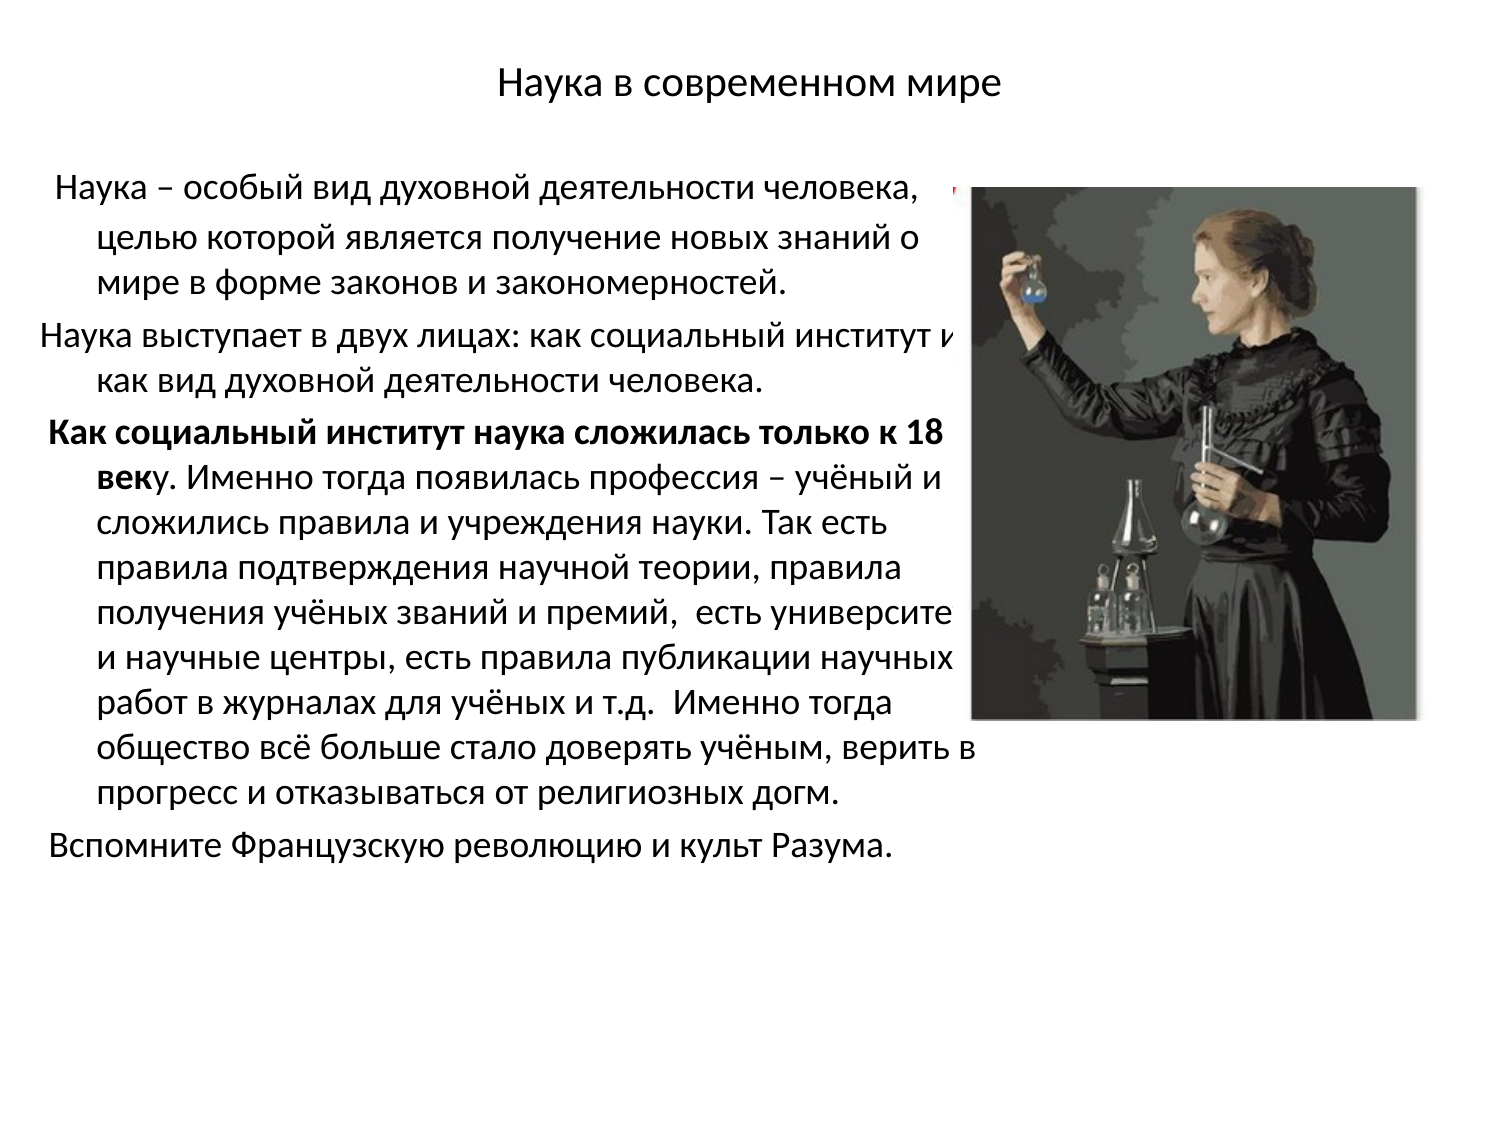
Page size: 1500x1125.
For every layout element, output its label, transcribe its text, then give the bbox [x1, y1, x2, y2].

title Наука в современном мире [75, 45, 1425, 113]
list Наука – особый вид духовной деятельности человека, целью которой является получение новых знаний о мире в форме законов и закономерностей. Наука выступает в двух лицах: как социальный институт и как вид духовной деятельности человека. Как социальный институт наука сложилась только к 18 веку. Именно тогда появилась профессия – учёный и сложились правила и учреждения науки. Так есть правила подтверждения научной теории, правила получения учёных званий и премий, есть университеты и научные центры, есть правила публикации научных работ в журналах для учёных и т.д. Именно тогда общество всё больше стало доверять учёным, верить в прогресс и отказываться от религиозных догм. Вспомните Французскую революцию и культ Разума. [24, 125, 1025, 1063]
picture [952, 187, 1500, 721]
